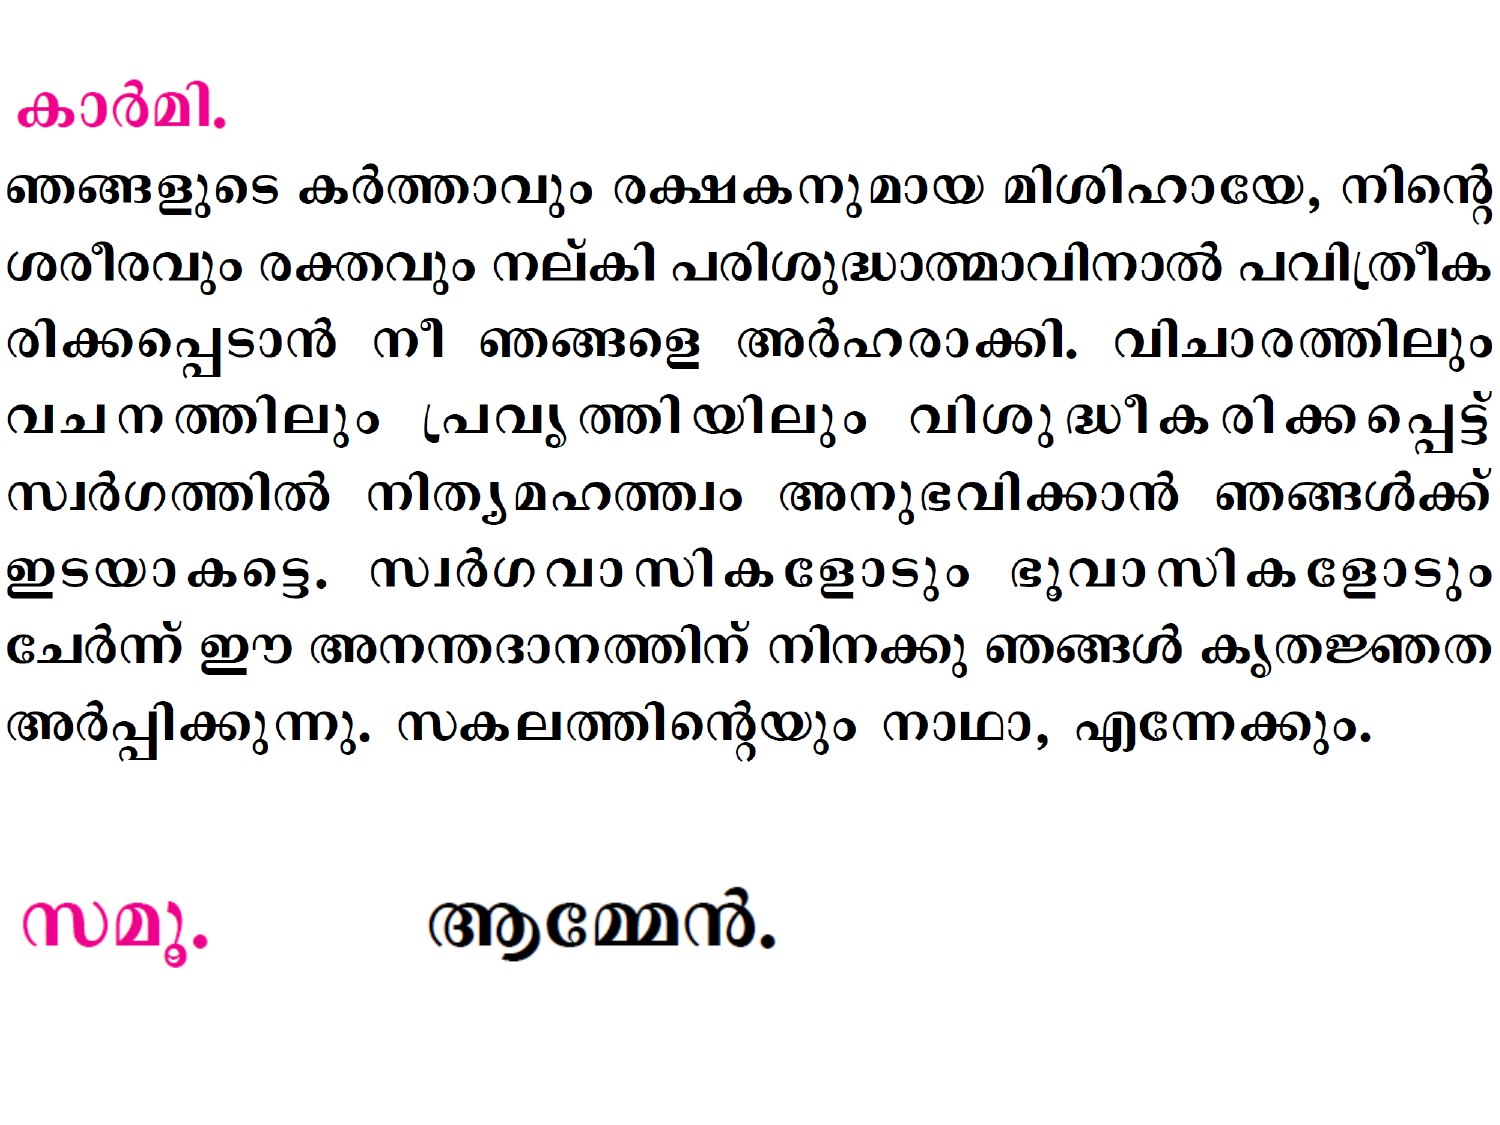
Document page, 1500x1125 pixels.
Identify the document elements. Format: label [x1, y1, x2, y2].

picture [0, 62, 242, 146]
picture [0, 862, 791, 979]
picture [0, 160, 1500, 766]
